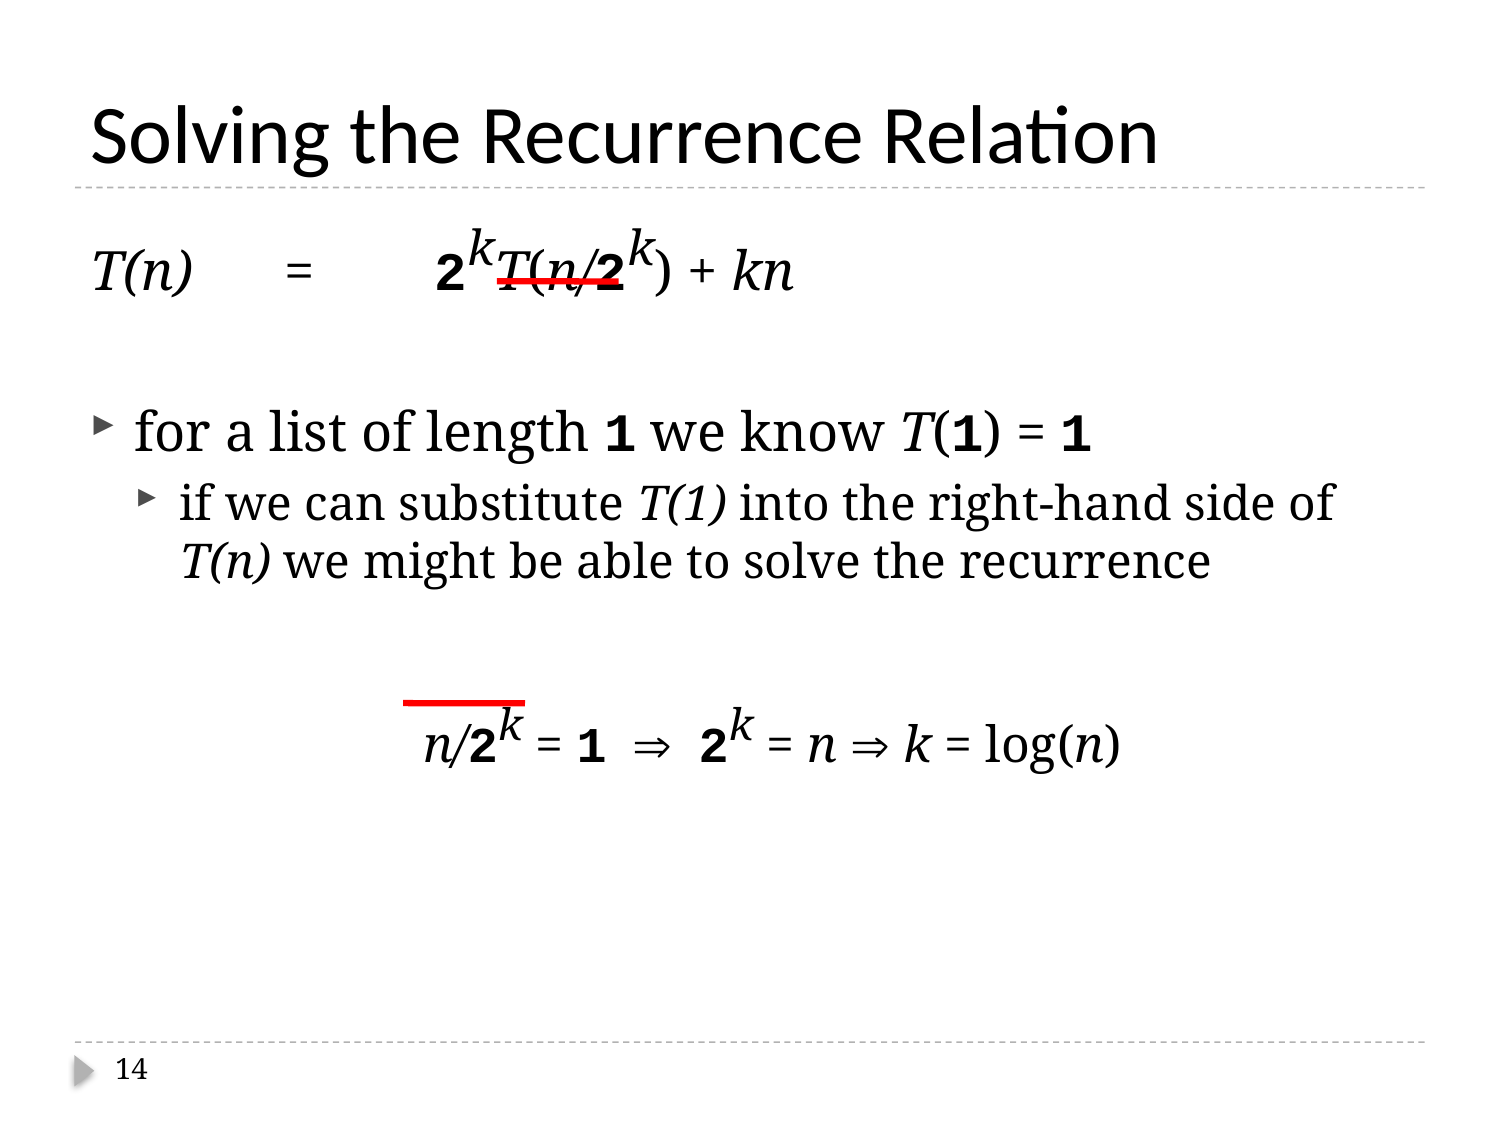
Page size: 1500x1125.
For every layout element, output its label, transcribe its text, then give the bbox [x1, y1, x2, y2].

slide_number 14 [100, 1042, 426, 1103]
list T(n) = 2kT(n/2k) + kn for a list of length 1 we know T(1) = 1 if we can substitute T(1) into the right-hand side of T(n) we might be able to solve the recurrence n/2k = 1  2k = n  k = log(n) [74, 199, 1426, 1011]
title Solving the Recurrence Relation [74, 24, 1426, 188]
